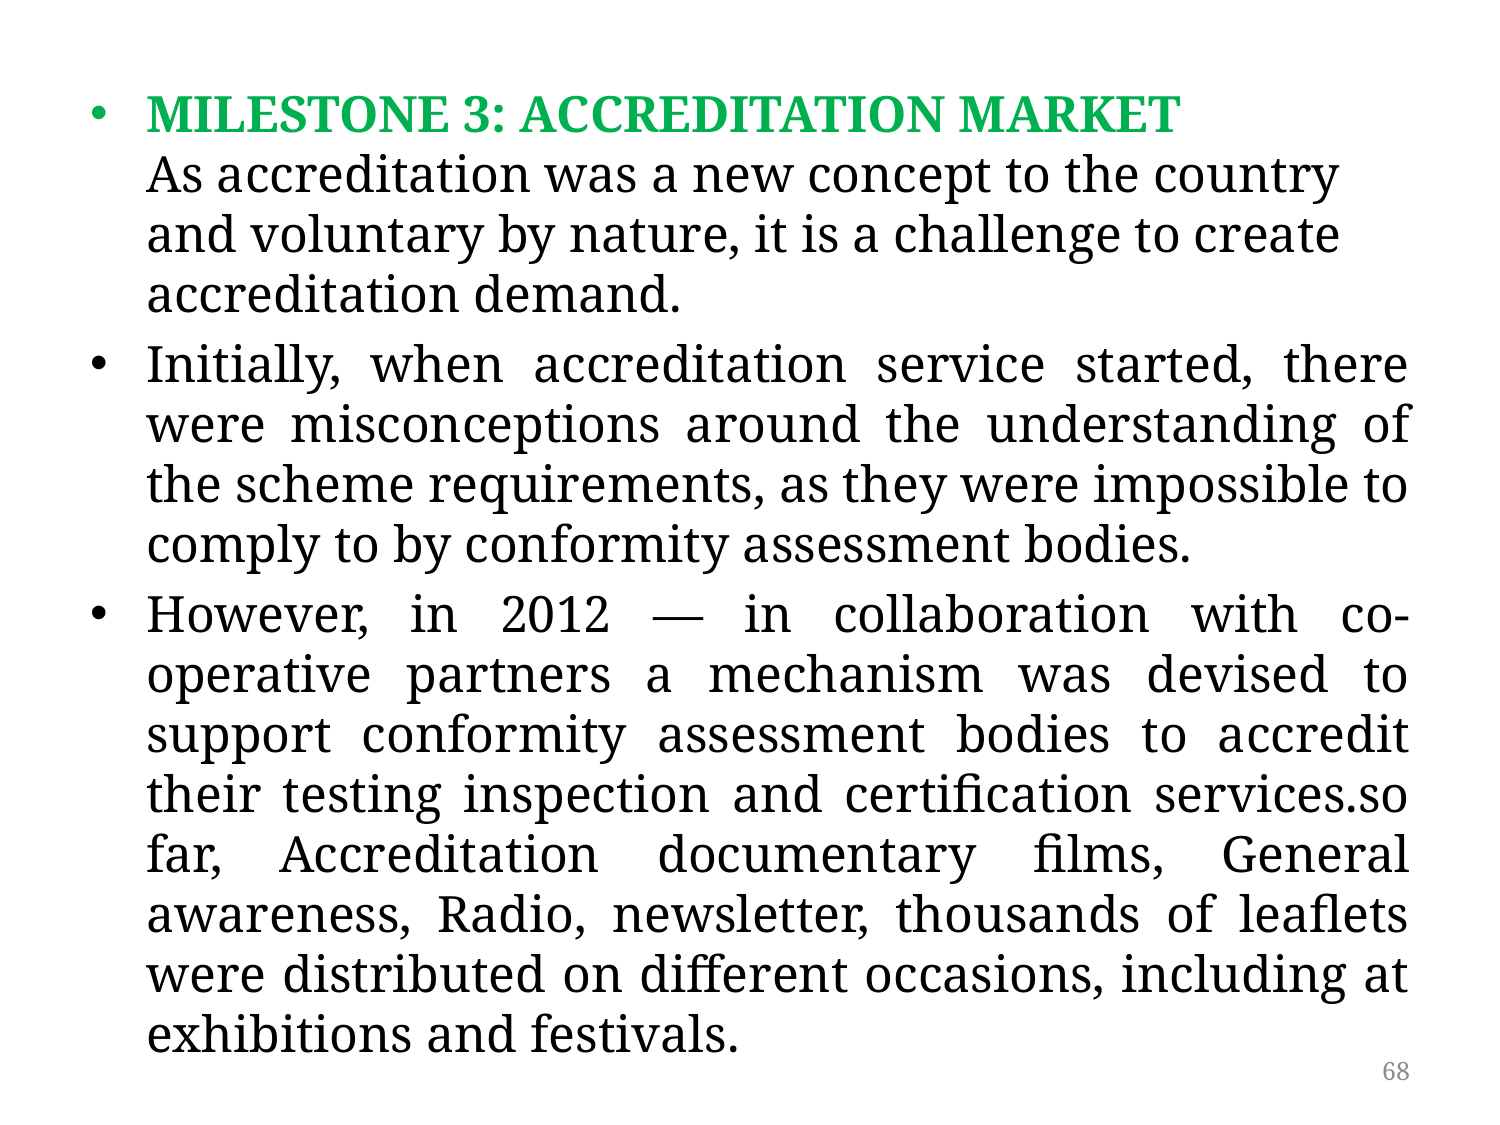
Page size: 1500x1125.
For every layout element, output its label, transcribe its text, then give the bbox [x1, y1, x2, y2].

list MILESTONE 3: ACCREDITATION MARKET As accreditation was a new concept to the country and voluntary by nature, it is a challenge to create accreditation demand. Initially, when accreditation service started, there were misconceptions around the understanding of the scheme requirements, as they were impossible to comply to by conformity assessment bodies. However, in 2012 — in collaboration with co-operative partners a mechanism was devised to support conformity assessment bodies to accredit their testing inspection and certification services.so far, Accreditation documentary films, General awareness, Radio, newsletter, thousands of leaflets were distributed on different occasions, including at exhibitions and festivals. [75, 75, 1425, 1038]
slide_number 68 [1074, 1042, 1425, 1103]
